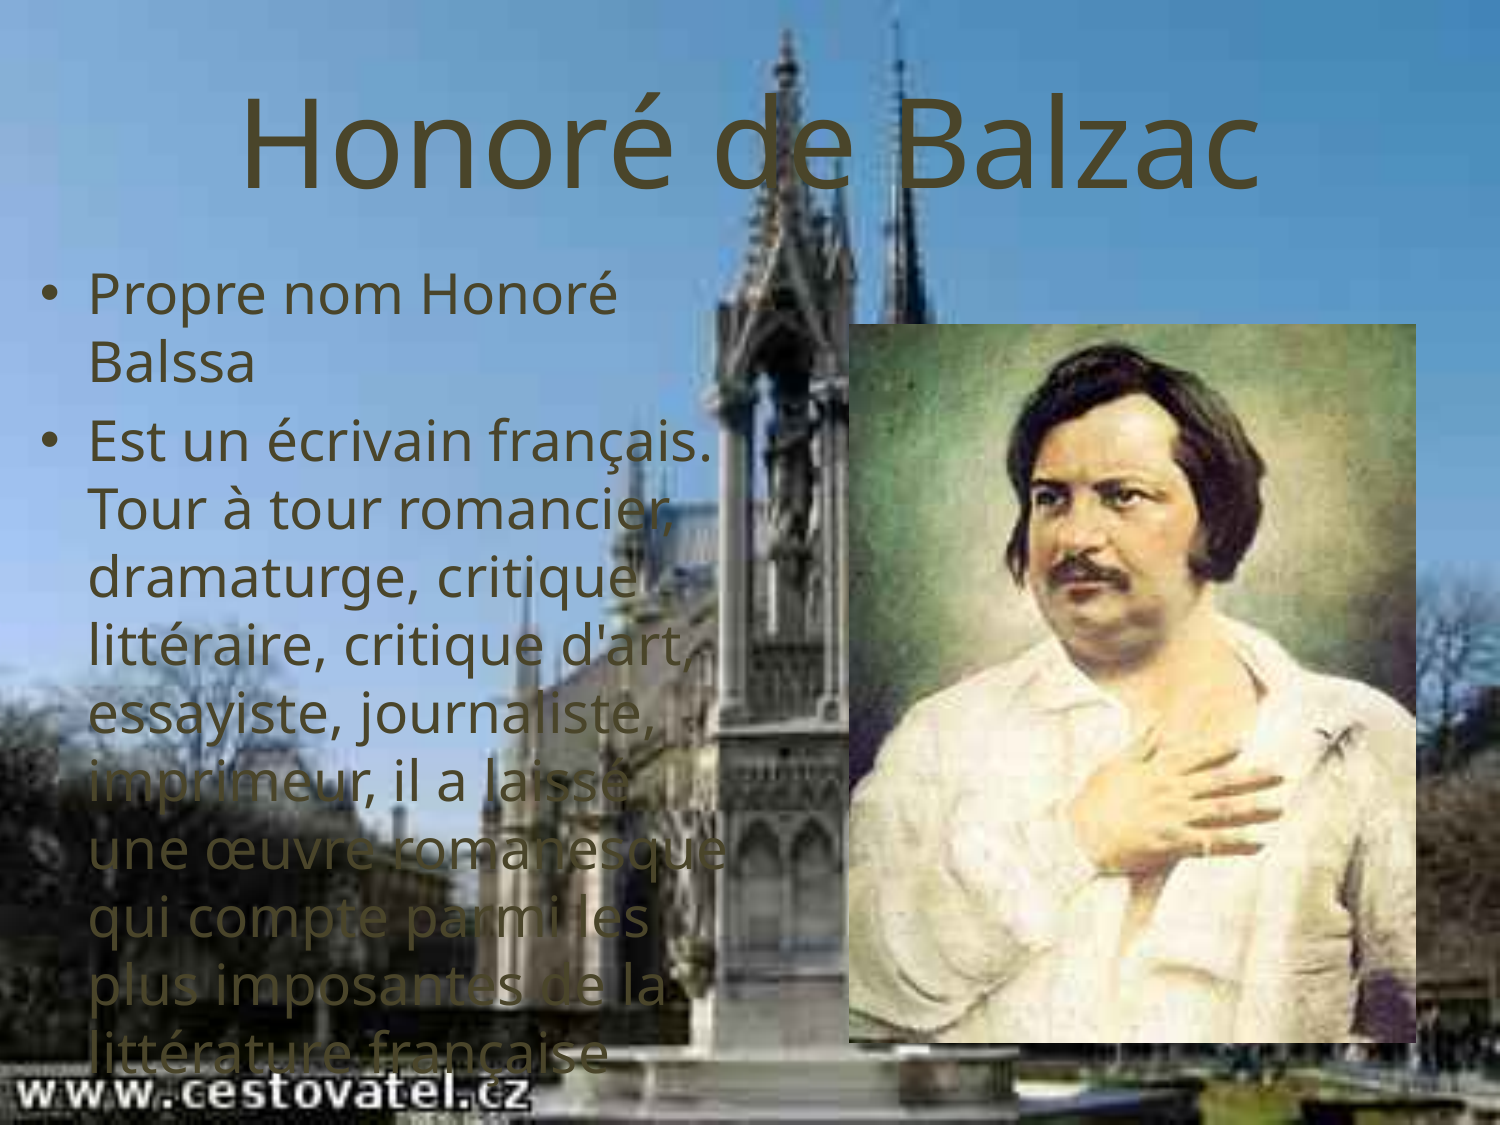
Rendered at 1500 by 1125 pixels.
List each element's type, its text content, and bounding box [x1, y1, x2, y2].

list Propre nom Honoré Balssa Est un écrivain français. Tour à tour romancier, dramaturge, critique littéraire, critique d'art, essayiste, journaliste, imprimeur, il a laissé une œuvre romanesque qui compte parmi les plus imposantes de la littérature française [24, 249, 750, 1125]
title Honoré de Balzac [75, 45, 1425, 233]
picture [0, 0, 1500, 1125]
